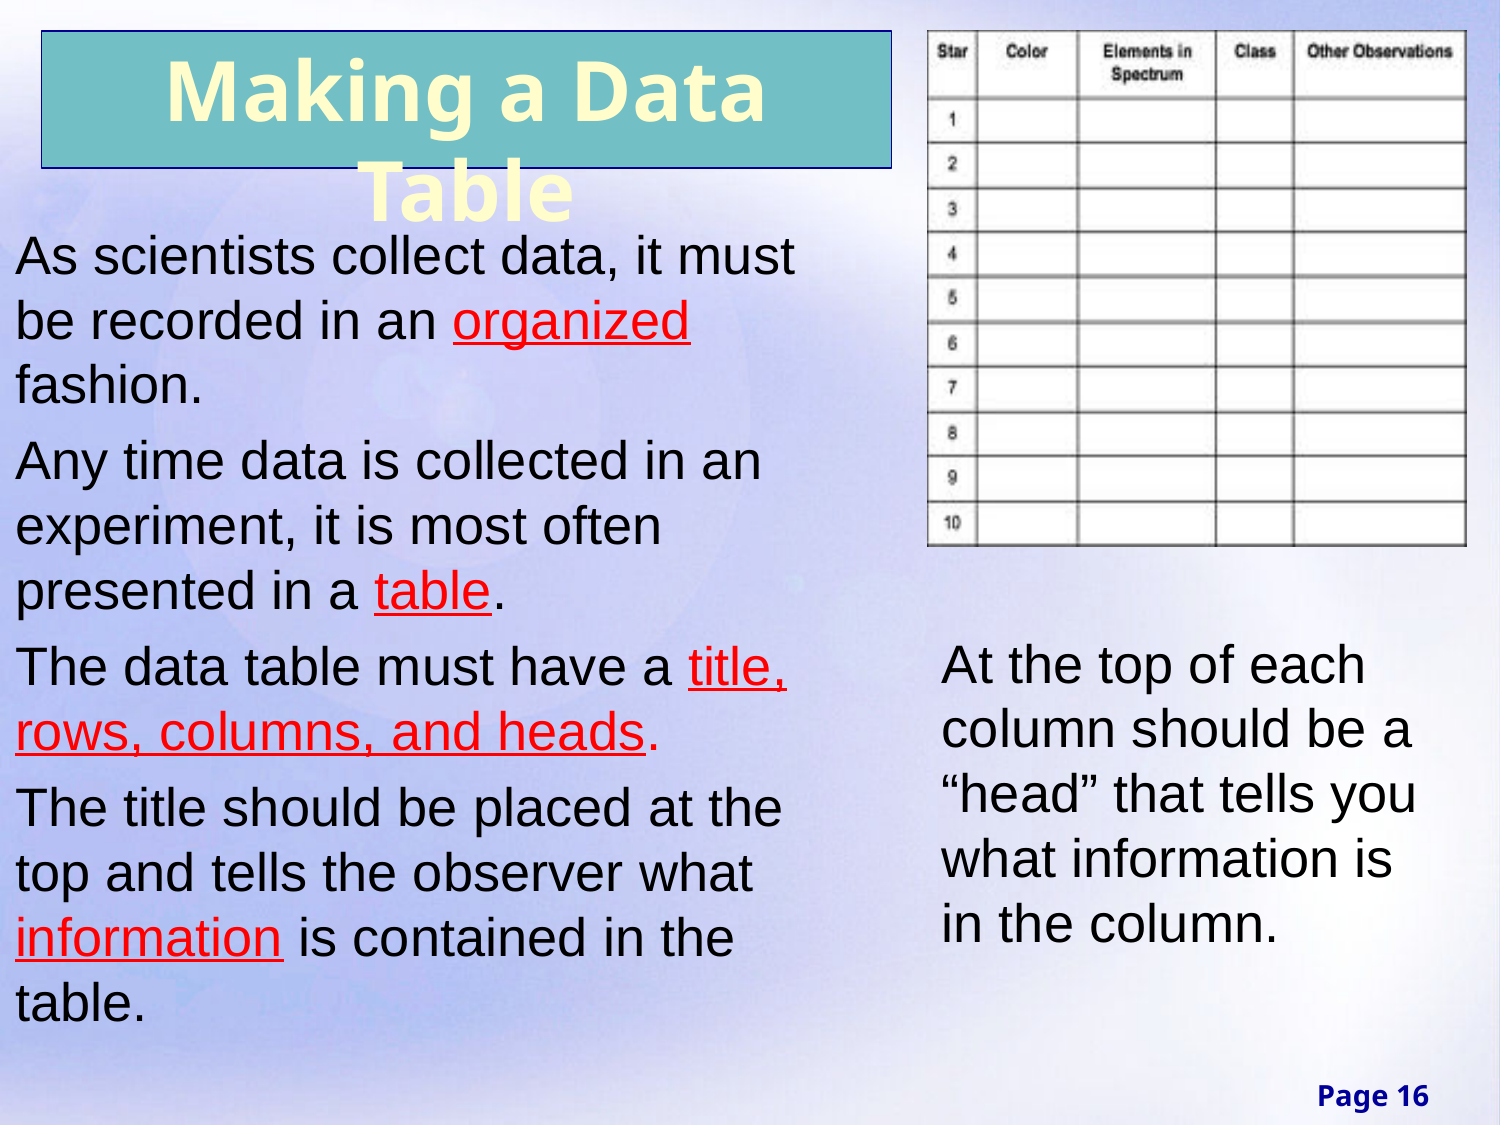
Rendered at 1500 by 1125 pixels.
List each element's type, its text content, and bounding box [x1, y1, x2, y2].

title Making a Data Table [41, 30, 892, 169]
text_box At the top of each column should be a “head” that tells you what information is in the column. [927, 621, 1459, 1026]
list As scientists collect data, it must be recorded in an organized fashion. Any time data is collected in an experiment, it is most often presented in a table. The data table must have a title, rows, columns, and heads. The title should be placed at the top and tells the observer what information is contained in the table. [0, 212, 869, 1125]
picture [0, 0, 1500, 1125]
